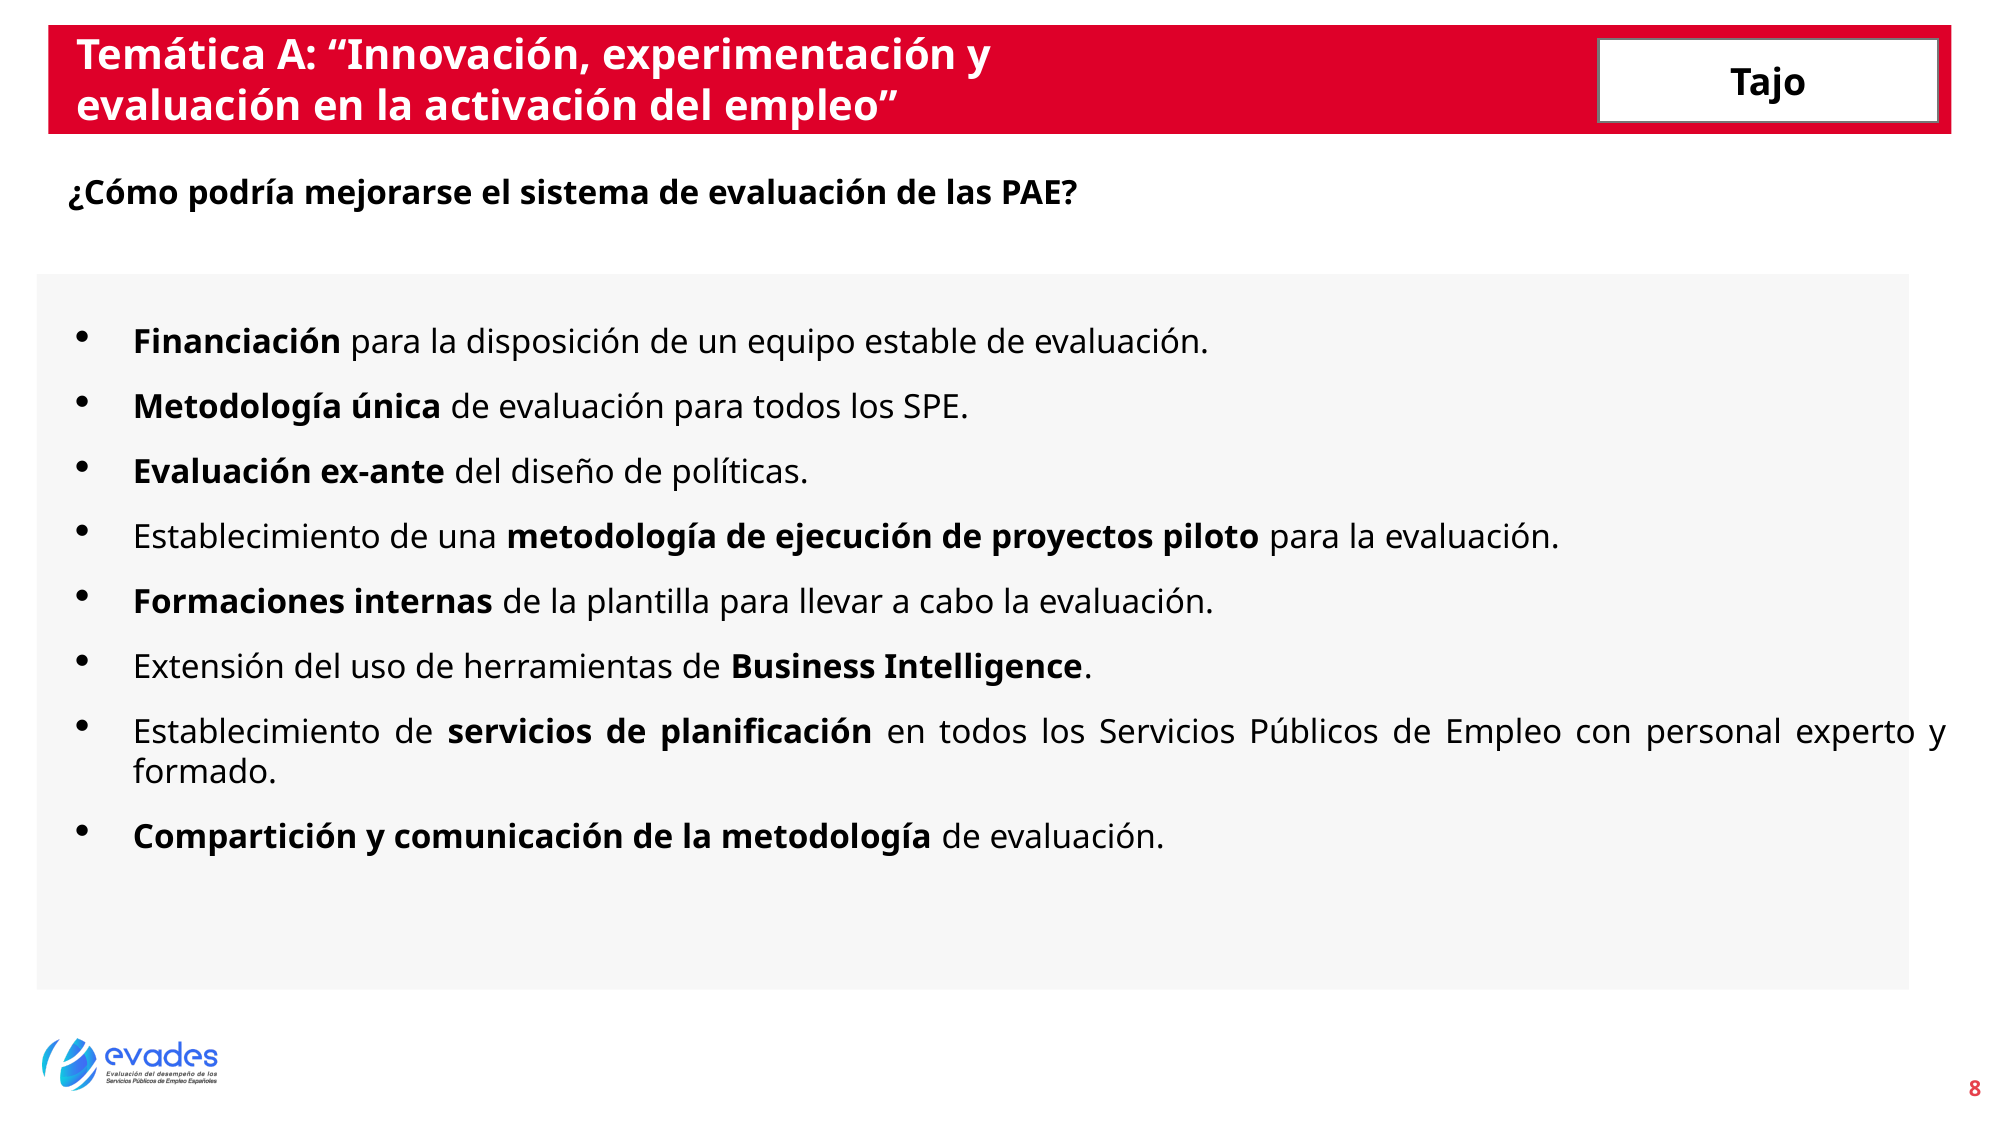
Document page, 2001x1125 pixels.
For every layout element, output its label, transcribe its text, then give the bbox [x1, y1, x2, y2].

picture [42, 1038, 219, 1091]
text_box Financiación para la disposición de un equipo estable de evaluación. Metodología única de evaluación para todos los SPE. Evaluación ex-ante del diseño de políticas. Establecimiento de una metodología de ejecución de proyectos piloto para la evaluación. Formaciones internas de la plantilla para llevar a cabo la evaluación. Extensión del uso de herramientas de Business Intelligence. Establecimiento de servicios de planificación en todos los Servicios Públicos de Empleo con personal experto y formado. Compartición y comunicación de la metodología de evaluación. [61, 312, 1963, 863]
text_box ¿Cómo podría mejorarse el sistema de evaluación de las PAE? [53, 163, 1872, 219]
text_box [36, 273, 1910, 991]
text_box Tajo [1597, 38, 1939, 123]
text_box Temática A: “Innovación, experimentación y evaluación en la activación del empleo” [61, 20, 1017, 136]
slide_number 8 [1909, 1059, 1997, 1120]
